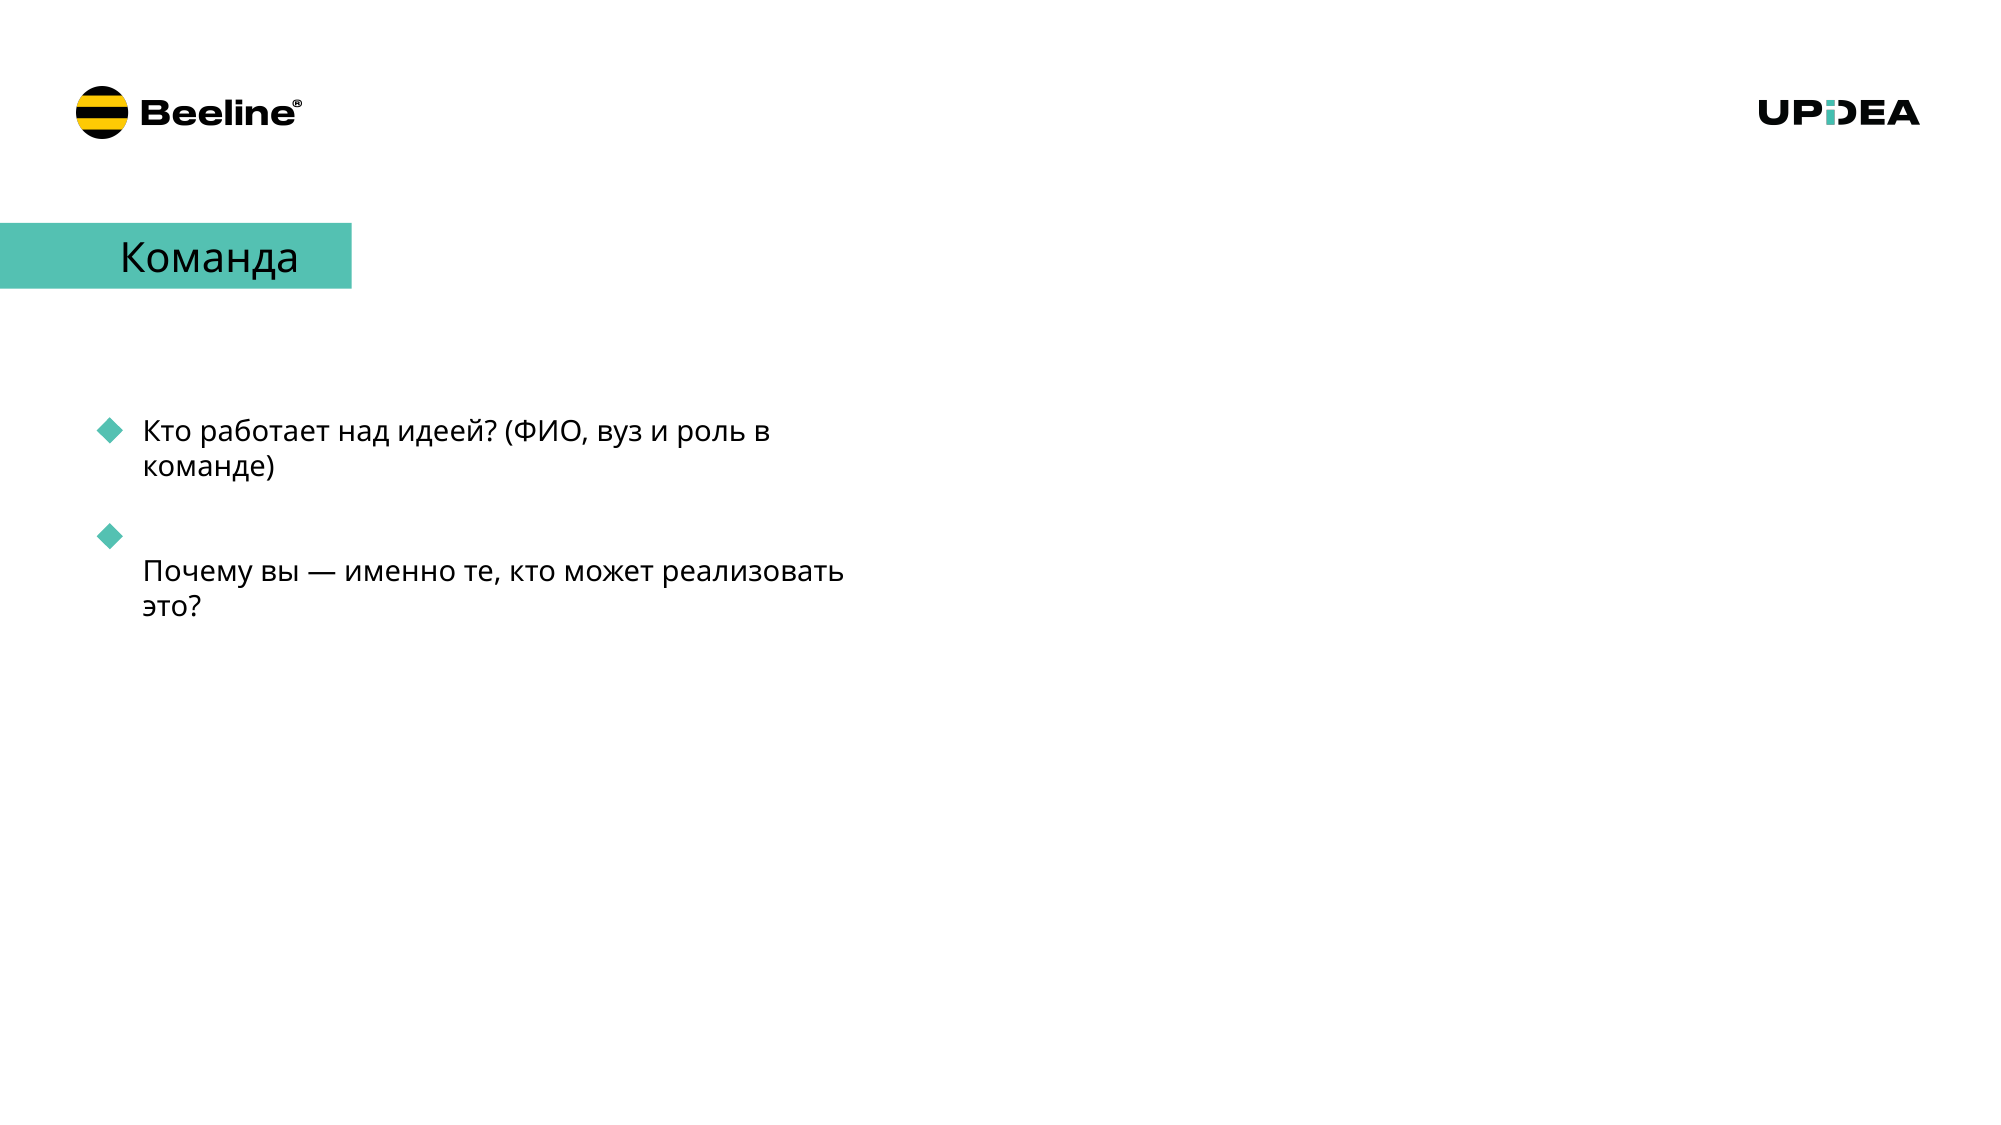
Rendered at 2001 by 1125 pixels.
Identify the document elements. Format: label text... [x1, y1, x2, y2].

picture [76, 86, 302, 139]
text_box [94, 520, 126, 552]
text_box [94, 415, 126, 446]
text_box Кто работает над идеей? (ФИО, вуз и роль в команде) Почему вы — именно те, кто может реализовать это? [127, 405, 901, 630]
picture [1755, 81, 1924, 144]
